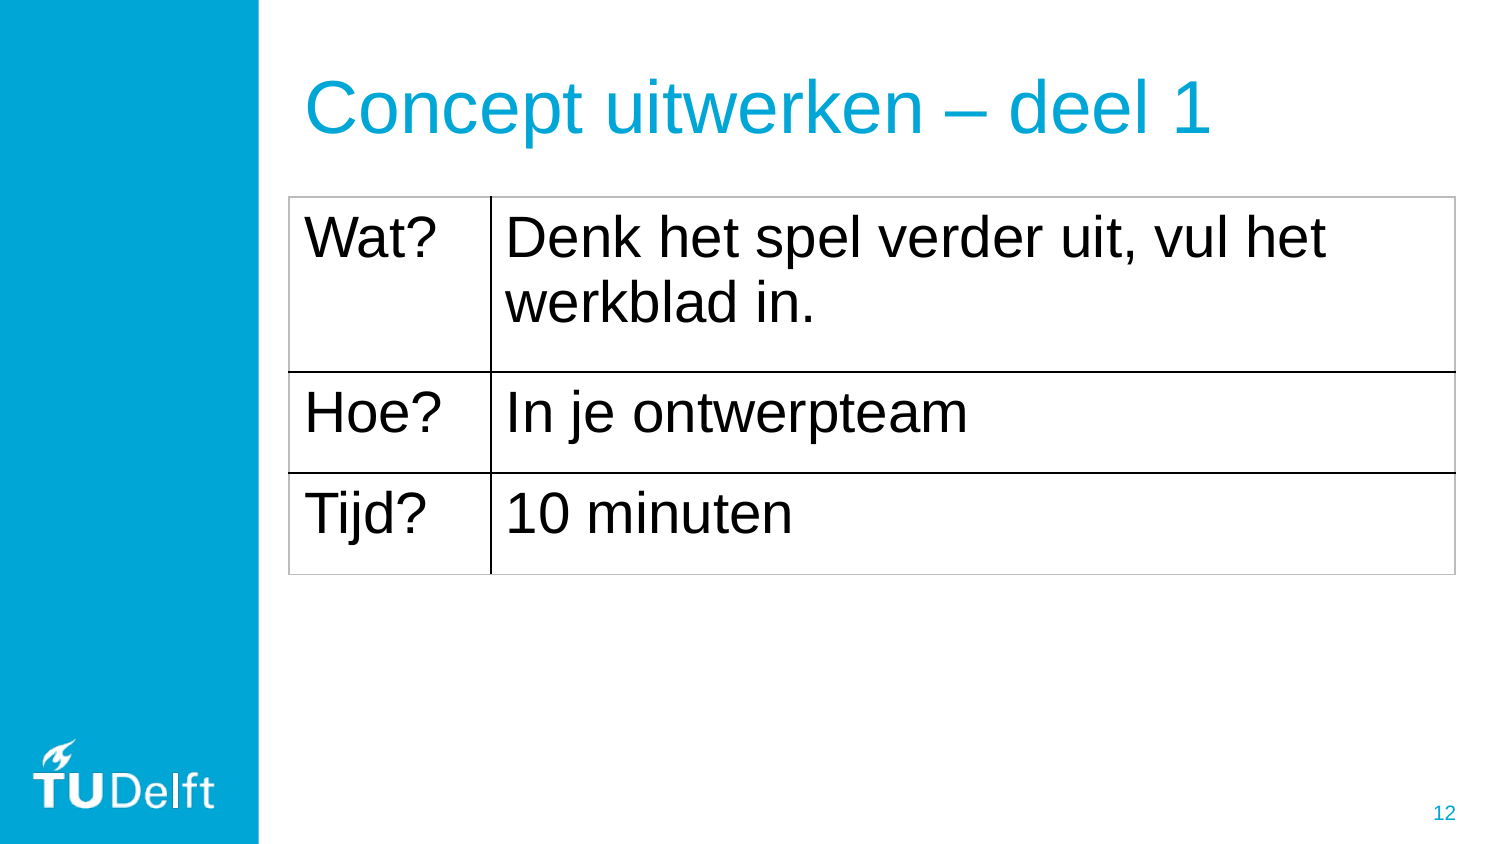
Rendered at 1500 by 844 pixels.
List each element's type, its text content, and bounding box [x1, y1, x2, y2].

table_header Denk het spel verder uit, vul het werkblad in. [492, 198, 1454, 371]
title Concept uitwerken – deel 1 [289, 33, 1455, 175]
table_cell Hoe? [290, 373, 490, 472]
table_header Wat? [290, 198, 490, 371]
table_cell Tijd? [290, 474, 490, 574]
table_cell In je ontwerpteam [492, 373, 1454, 472]
table_cell 10 minuten [492, 474, 1454, 574]
